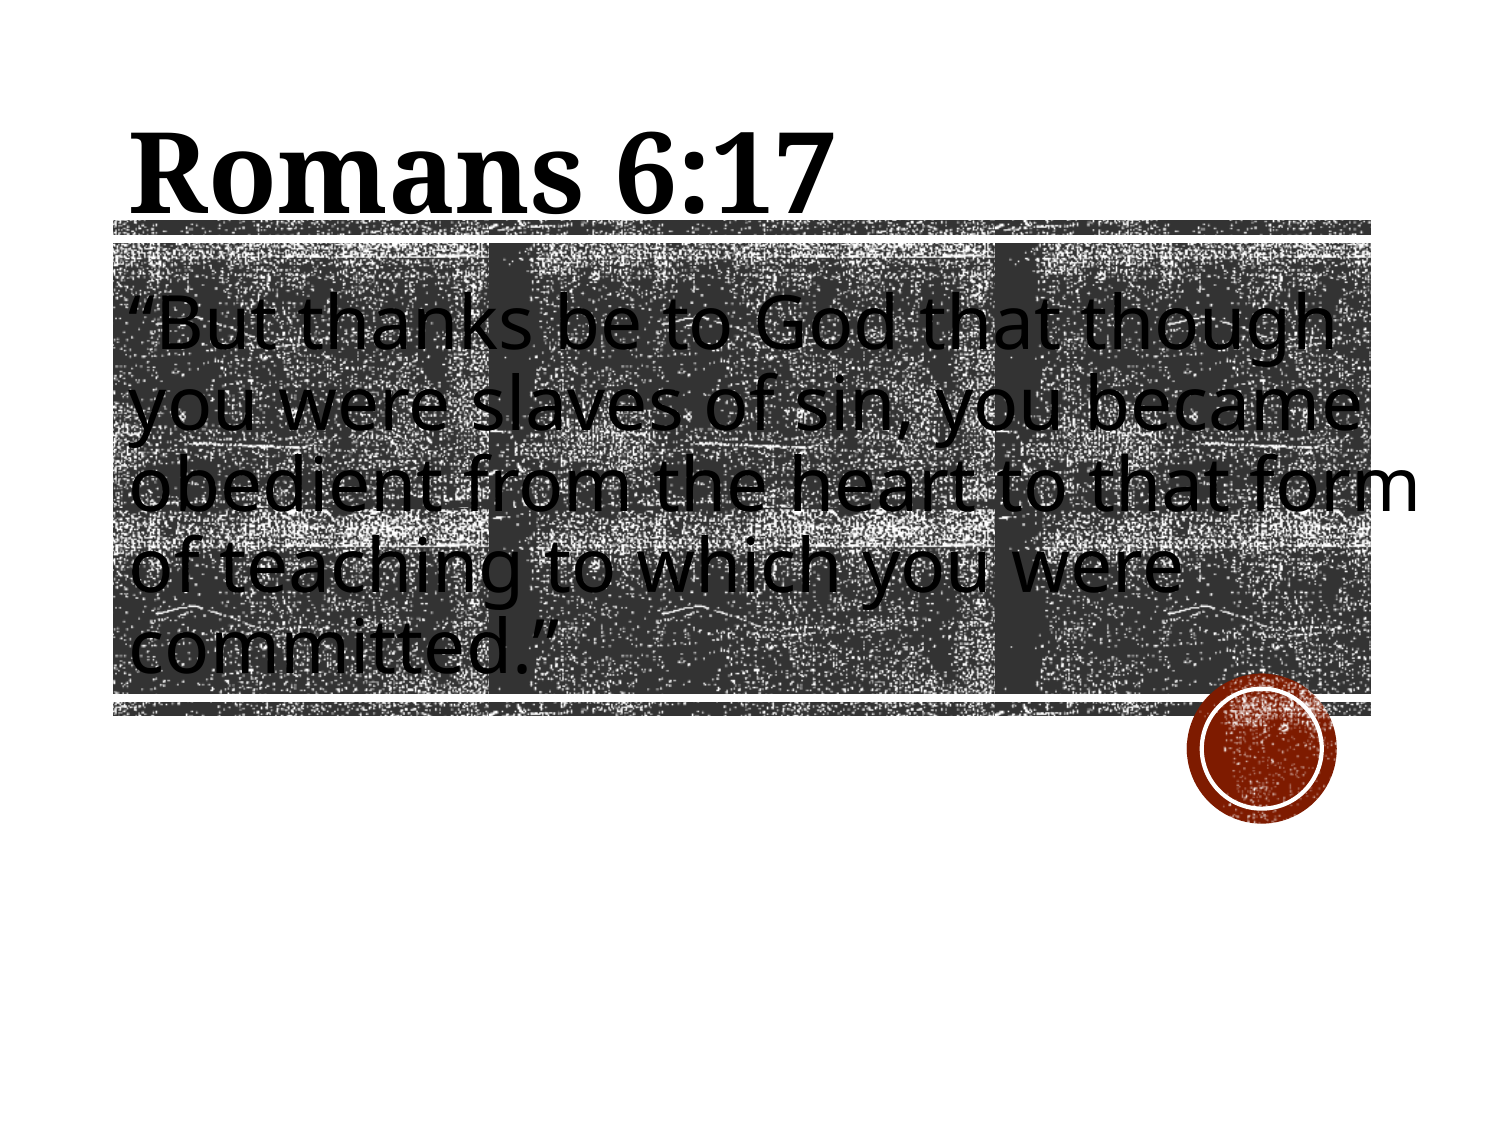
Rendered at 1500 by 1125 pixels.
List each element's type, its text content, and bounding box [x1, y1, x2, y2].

subtitle “But thanks be to God that though you were slaves of sin, you became obedient from the heart to that form of teaching to which you were committed.” [113, 277, 1481, 841]
title Romans 6:17 [113, 53, 1341, 277]
